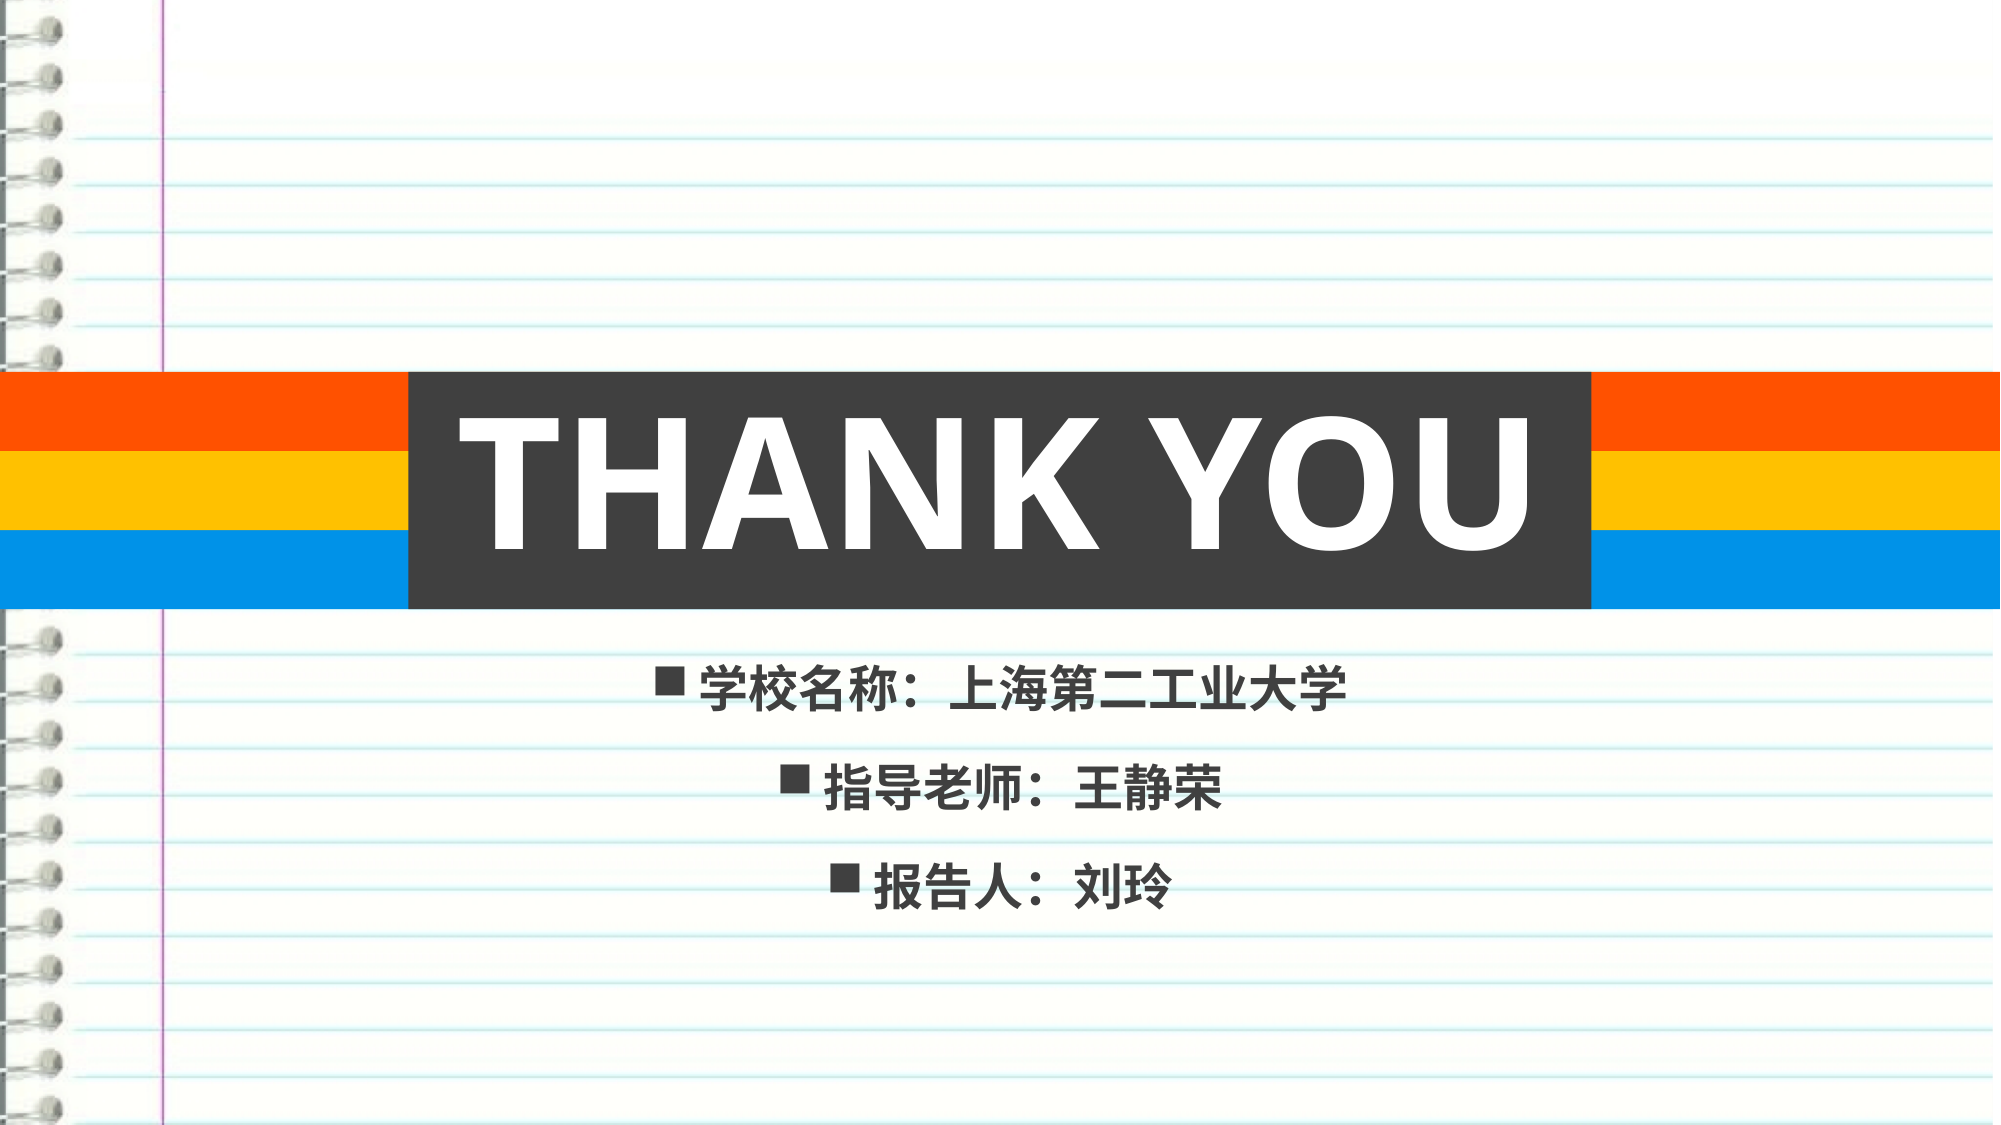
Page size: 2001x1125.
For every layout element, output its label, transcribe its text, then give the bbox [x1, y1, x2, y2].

picture [0, 0, 2001, 1125]
list THANK YOU [408, 371, 1592, 610]
list 学校名称：上海第二工业大学 指导老师：王静荣 报告人：刘玲 [230, 631, 1770, 828]
